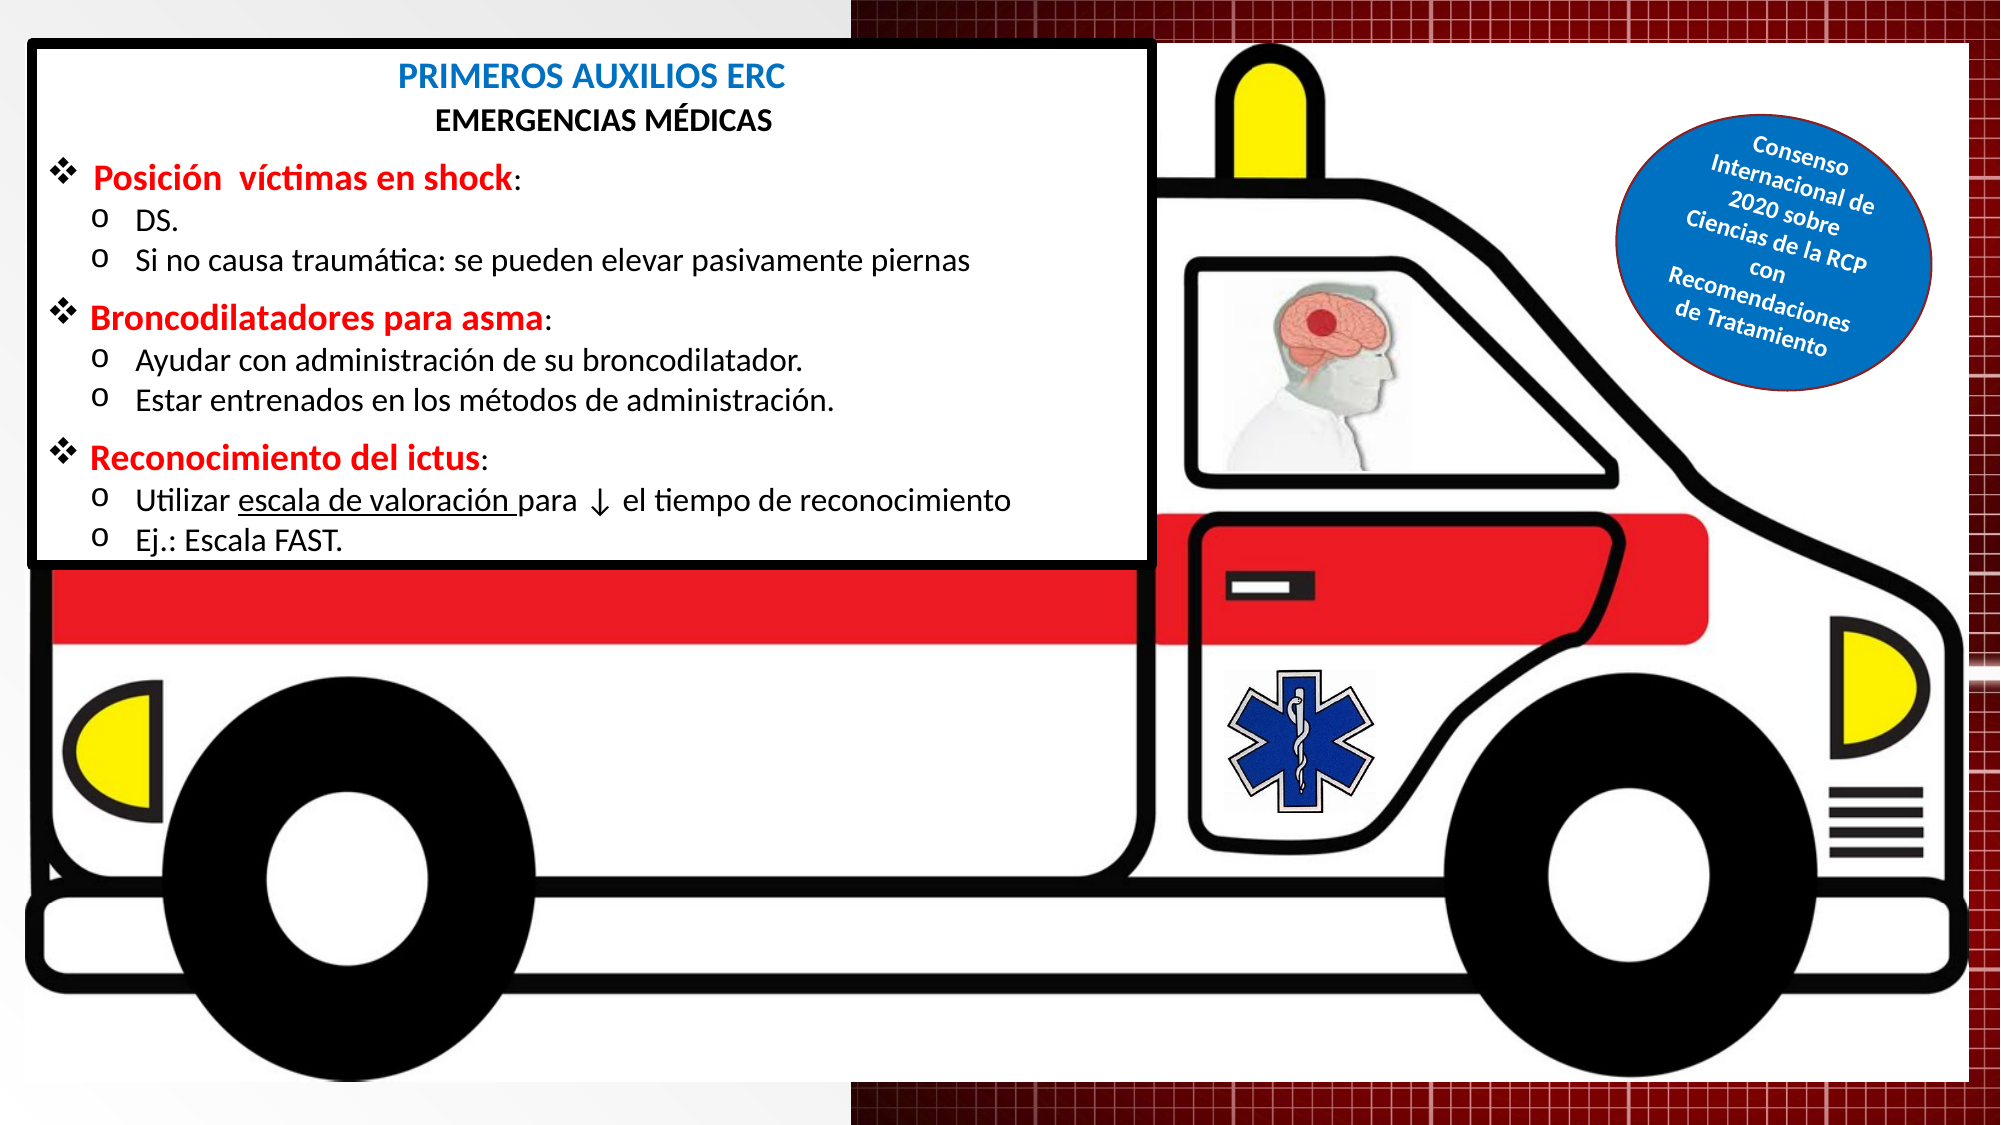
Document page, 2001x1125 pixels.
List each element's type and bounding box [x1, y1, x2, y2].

text_box [25, 43, 1968, 1082]
picture [1222, 278, 1412, 471]
picture [851, 0, 2000, 1125]
